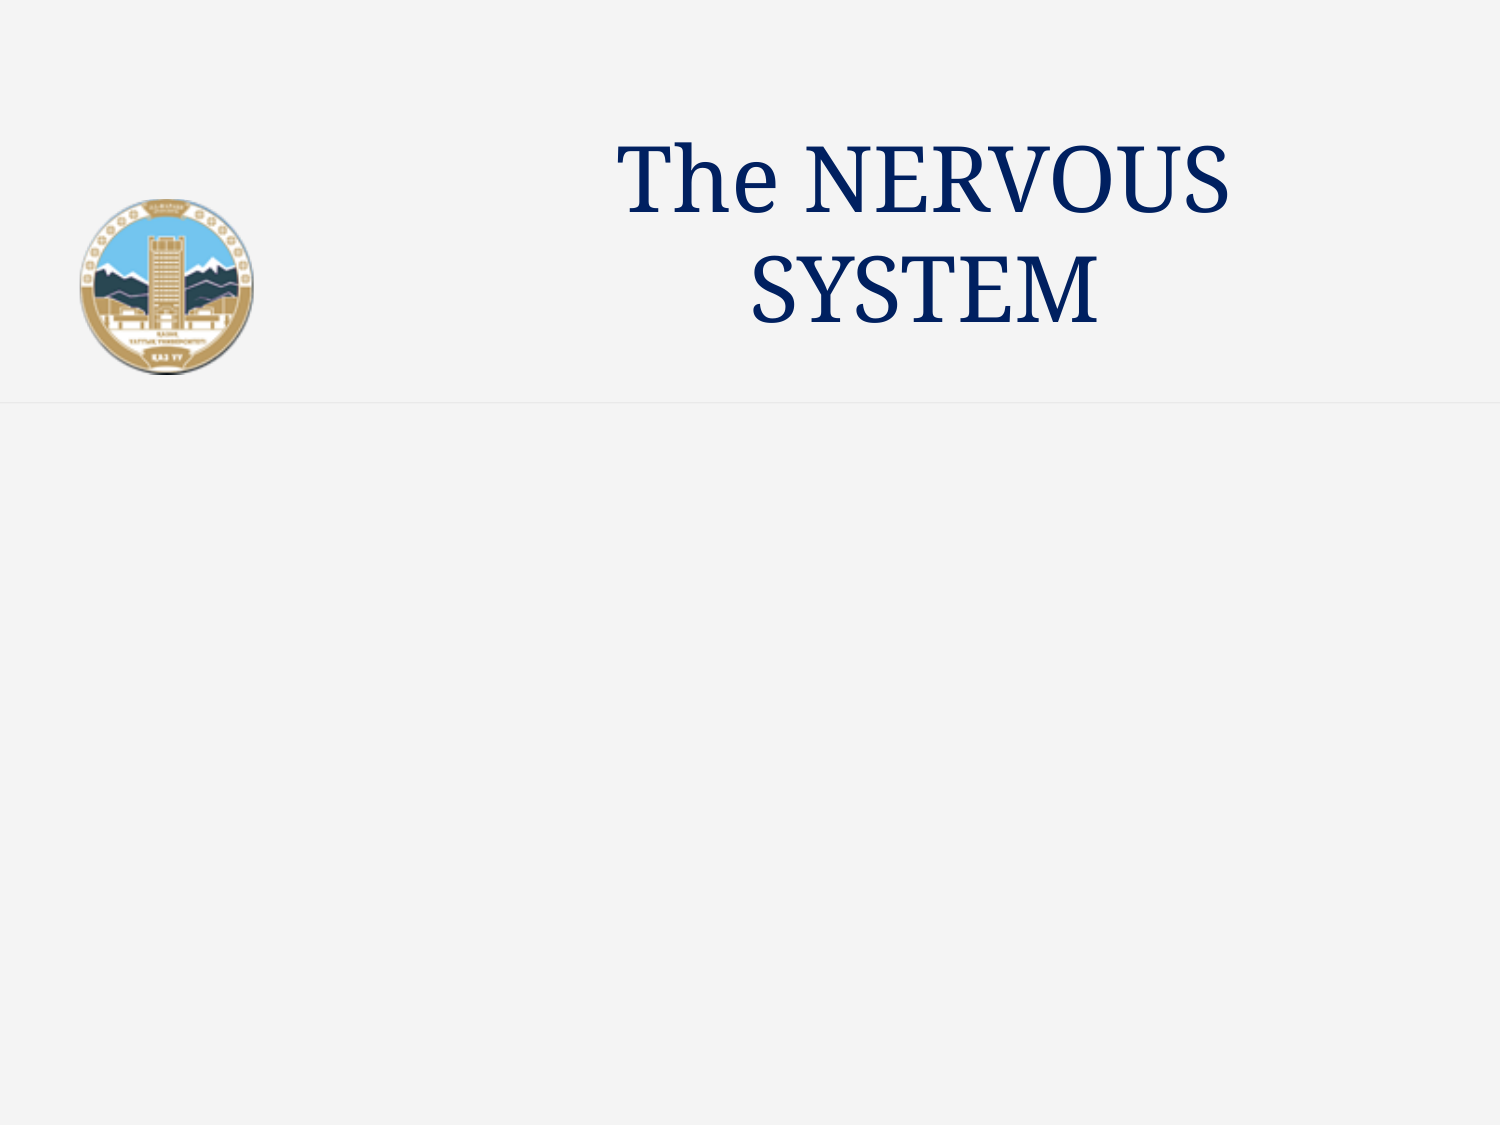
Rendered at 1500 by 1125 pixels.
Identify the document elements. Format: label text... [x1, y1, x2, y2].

text_box The NERVOUS SYSTEM [590, 120, 1259, 341]
picture [62, 199, 265, 376]
